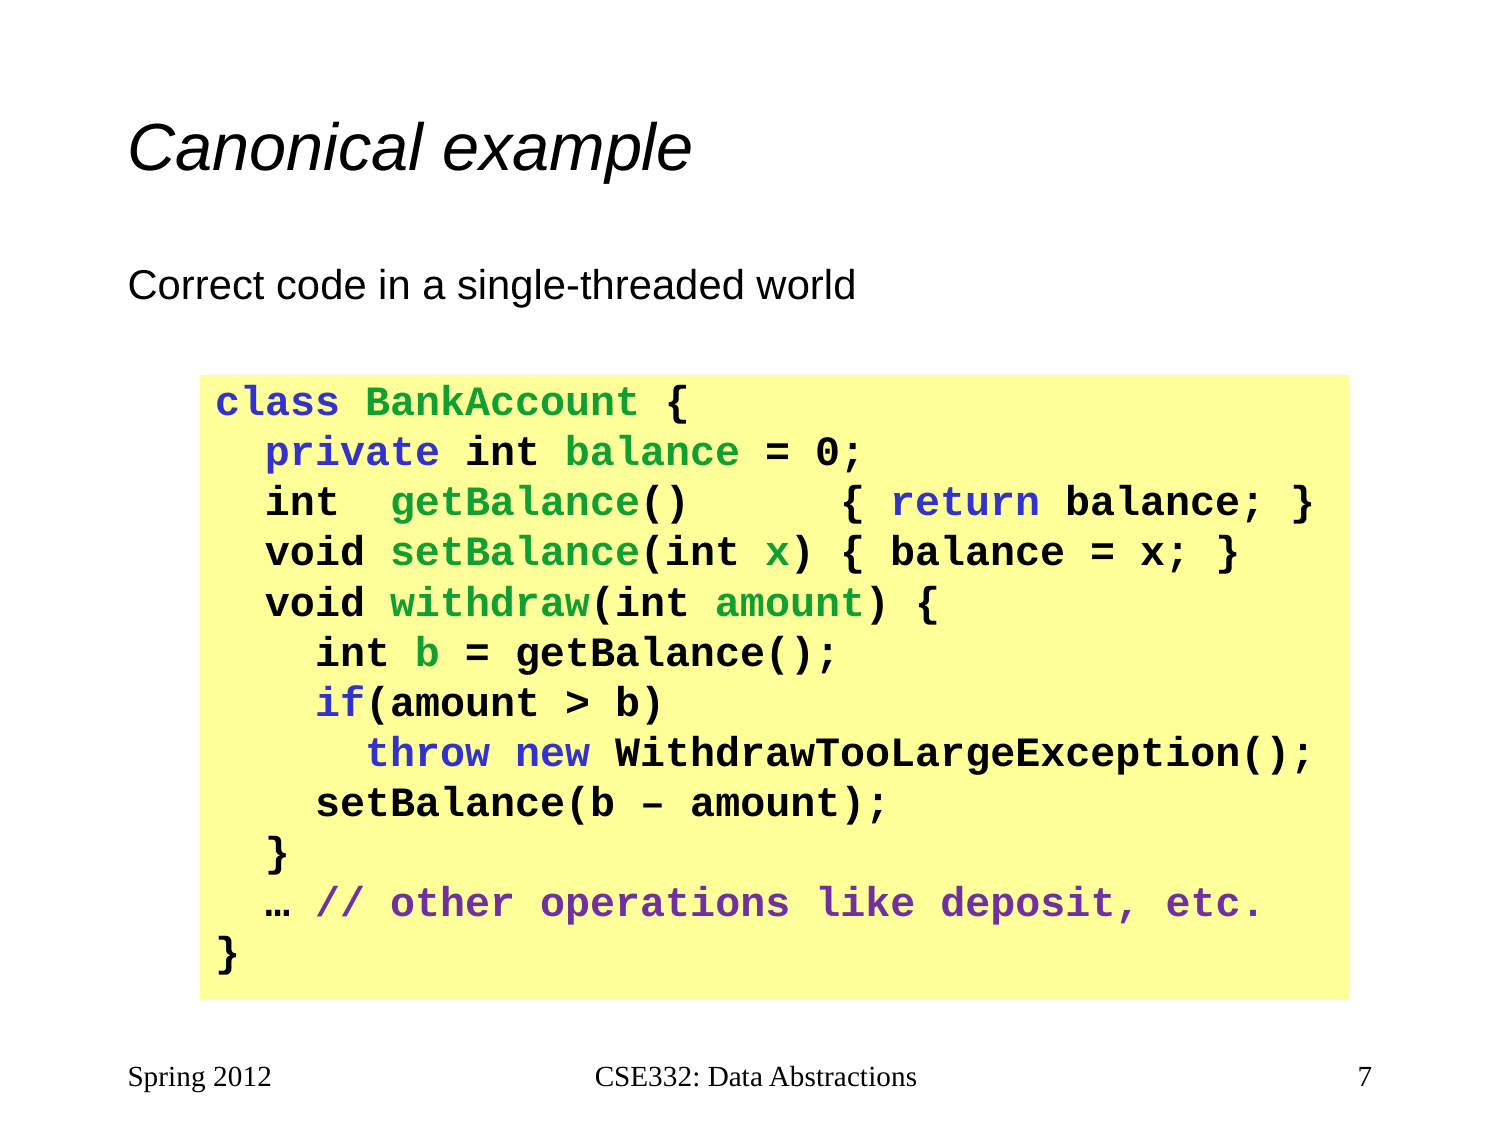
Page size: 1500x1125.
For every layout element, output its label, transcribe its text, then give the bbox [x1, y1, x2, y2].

title Canonical example [112, 49, 1388, 238]
slide_number Spring 2012 [112, 1049, 426, 1125]
footer CSE332: Data Abstractions [437, 1049, 1076, 1125]
text_box class BankAccount { private int balance = 0; int getBalance() { return balance; } void setBalance(int x) { balance = x; } void withdraw(int amount) { int b = getBalance(); if(amount > b) throw new WithdrawTooLargeException(); setBalance(b – amount); } … // other operations like deposit, etc. } [200, 375, 1350, 1000]
slide_number 7 [1076, 1049, 1388, 1125]
list Correct code in a single-threaded world [112, 249, 1388, 326]
